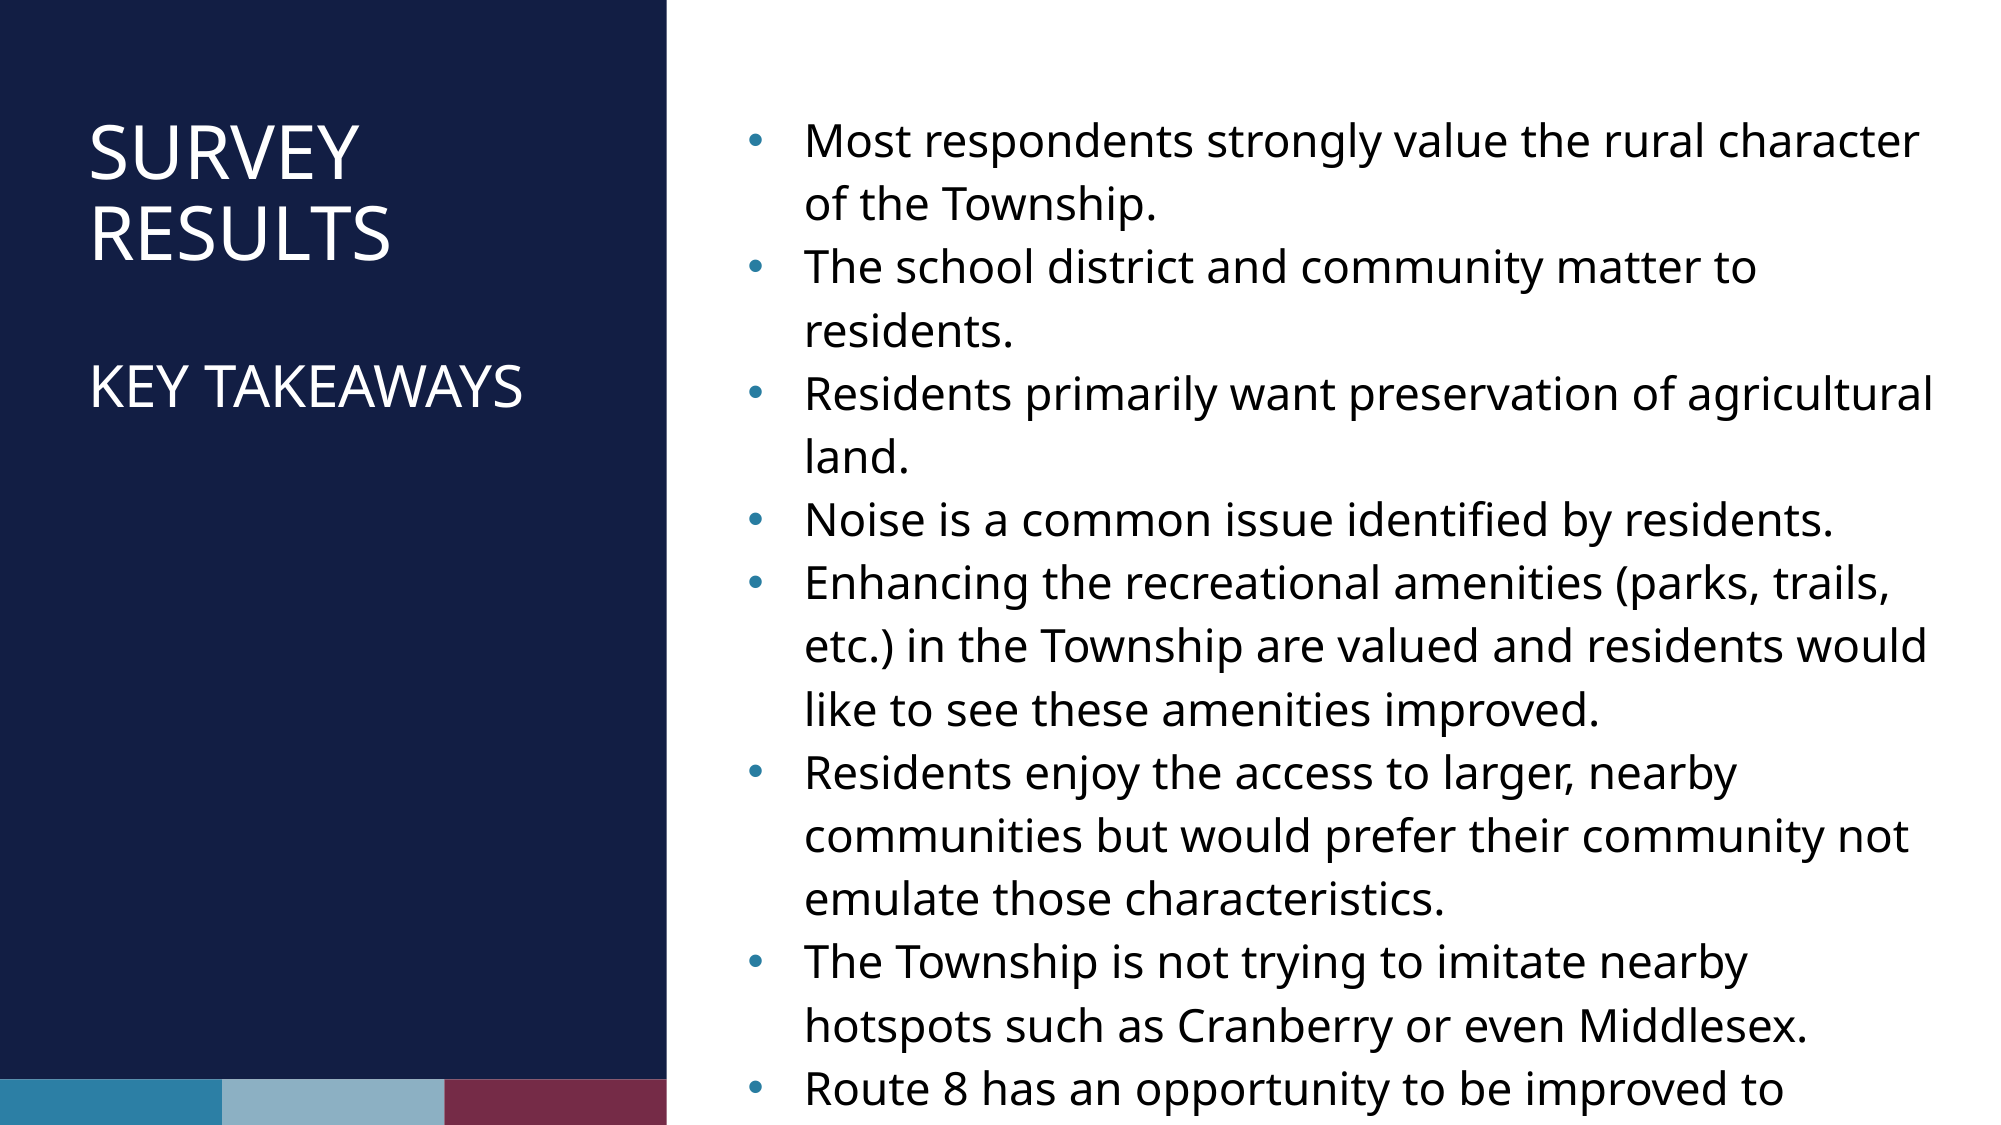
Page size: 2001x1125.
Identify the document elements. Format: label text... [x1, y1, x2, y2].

text_box Most respondents strongly value the rural character of the Township. The school district and community matter to residents. Residents primarily want preservation of agricultural land. Noise is a common issue identified by residents. Enhancing the recreational amenities (parks, trails, etc.) in the Township are valued and residents would like to see these amenities improved. Residents enjoy the access to larger, nearby communities but would prefer their community not emulate those characteristics. The Township is not trying to imitate nearby hotspots such as Cranberry or even Middlesex. Route 8 has an opportunity to be improved to support the needs of residents. [695, 96, 1961, 641]
title Survey results key takeaways [73, 107, 617, 963]
